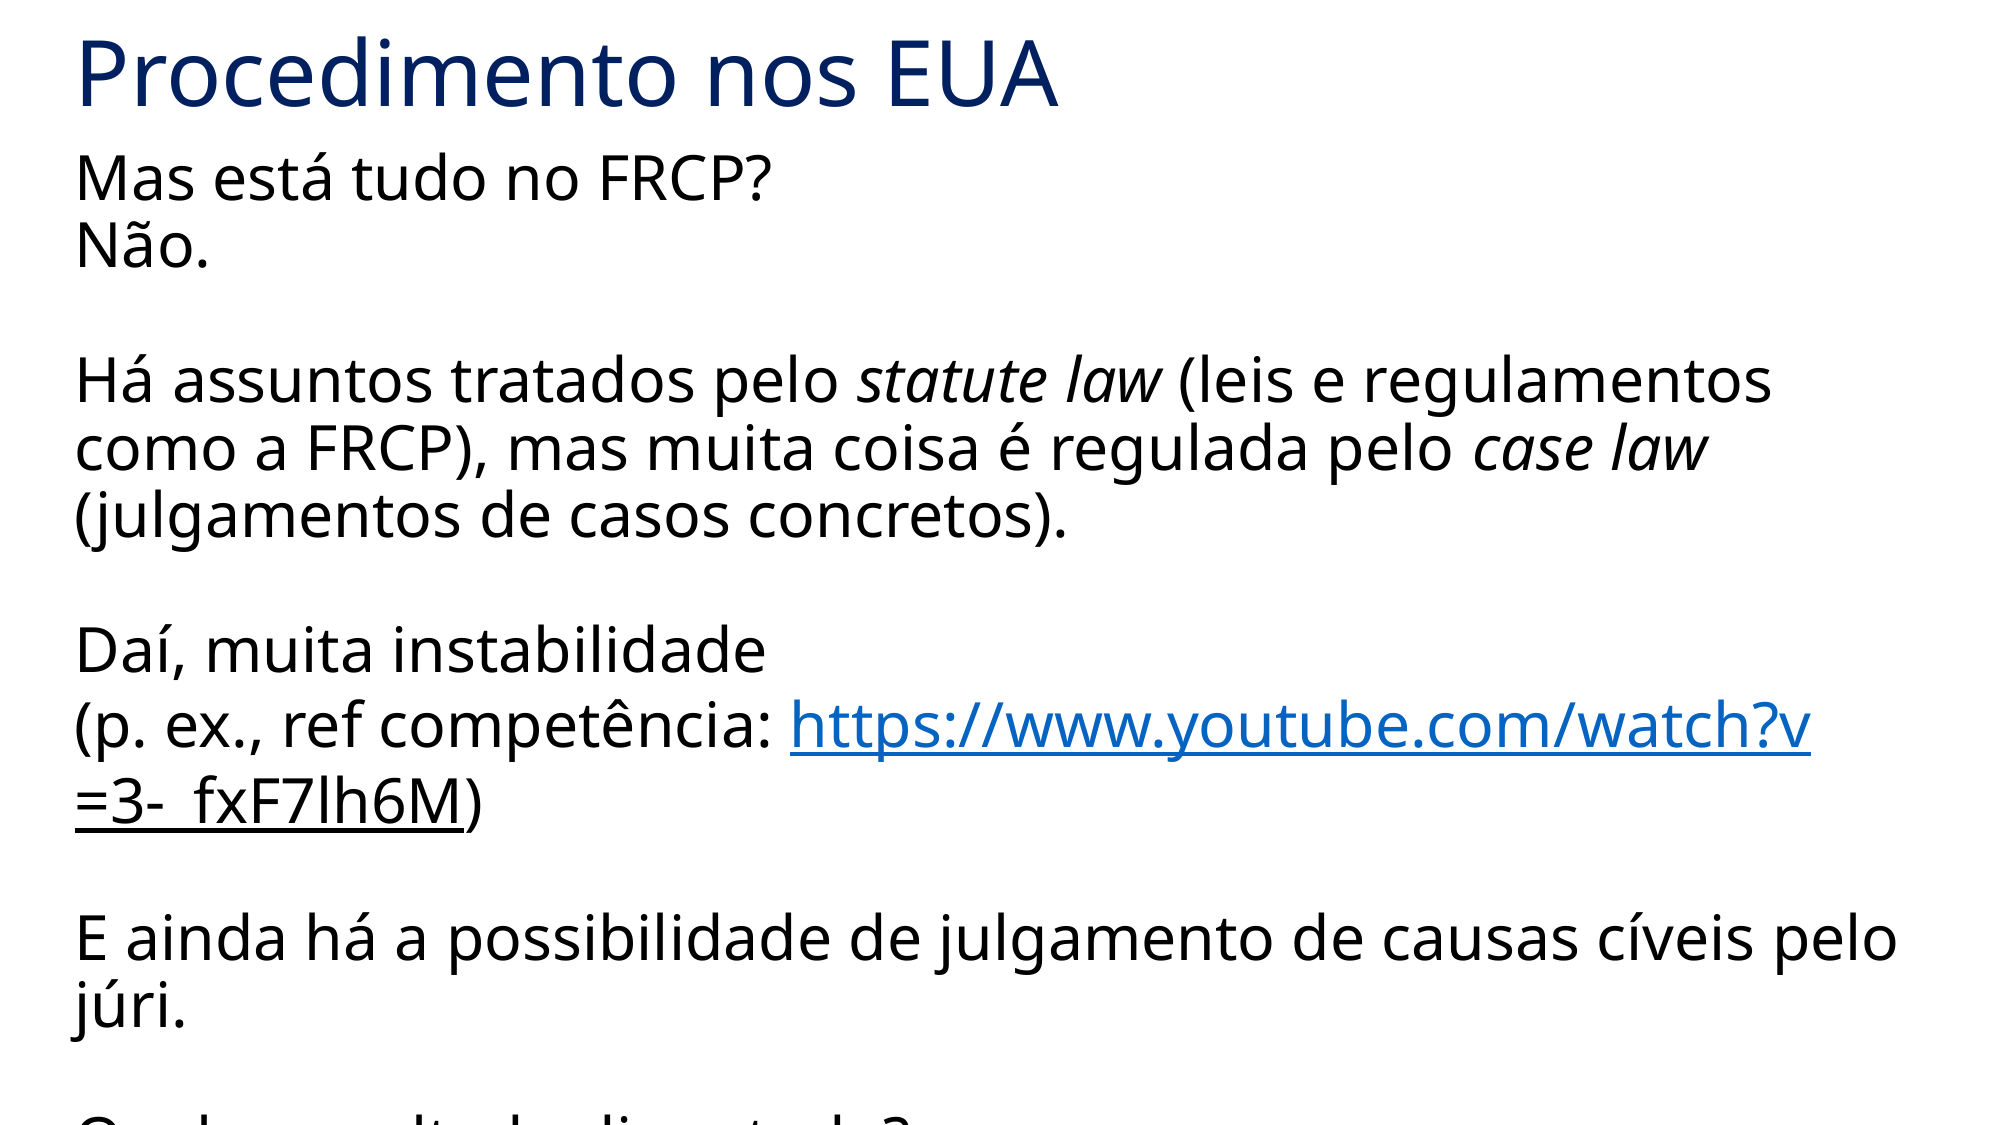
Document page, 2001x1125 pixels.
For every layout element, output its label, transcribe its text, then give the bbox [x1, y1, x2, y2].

list Mas está tudo no FRCP? Não. Há assuntos tratados pelo statute law (leis e regulamentos como a FRCP), mas muita coisa é regulada pelo case law (julgamentos de casos concretos). Daí, muita instabilidade (p. ex., ref competência: https://www.youtube.com/watch?v=3-_fxF7lh6M) E ainda há a possibilidade de julgamento de causas cíveis pelo júri. Qual o resultado disso tudo? [59, 138, 1918, 533]
title Procedimento nos EUA [59, 0, 1860, 155]
